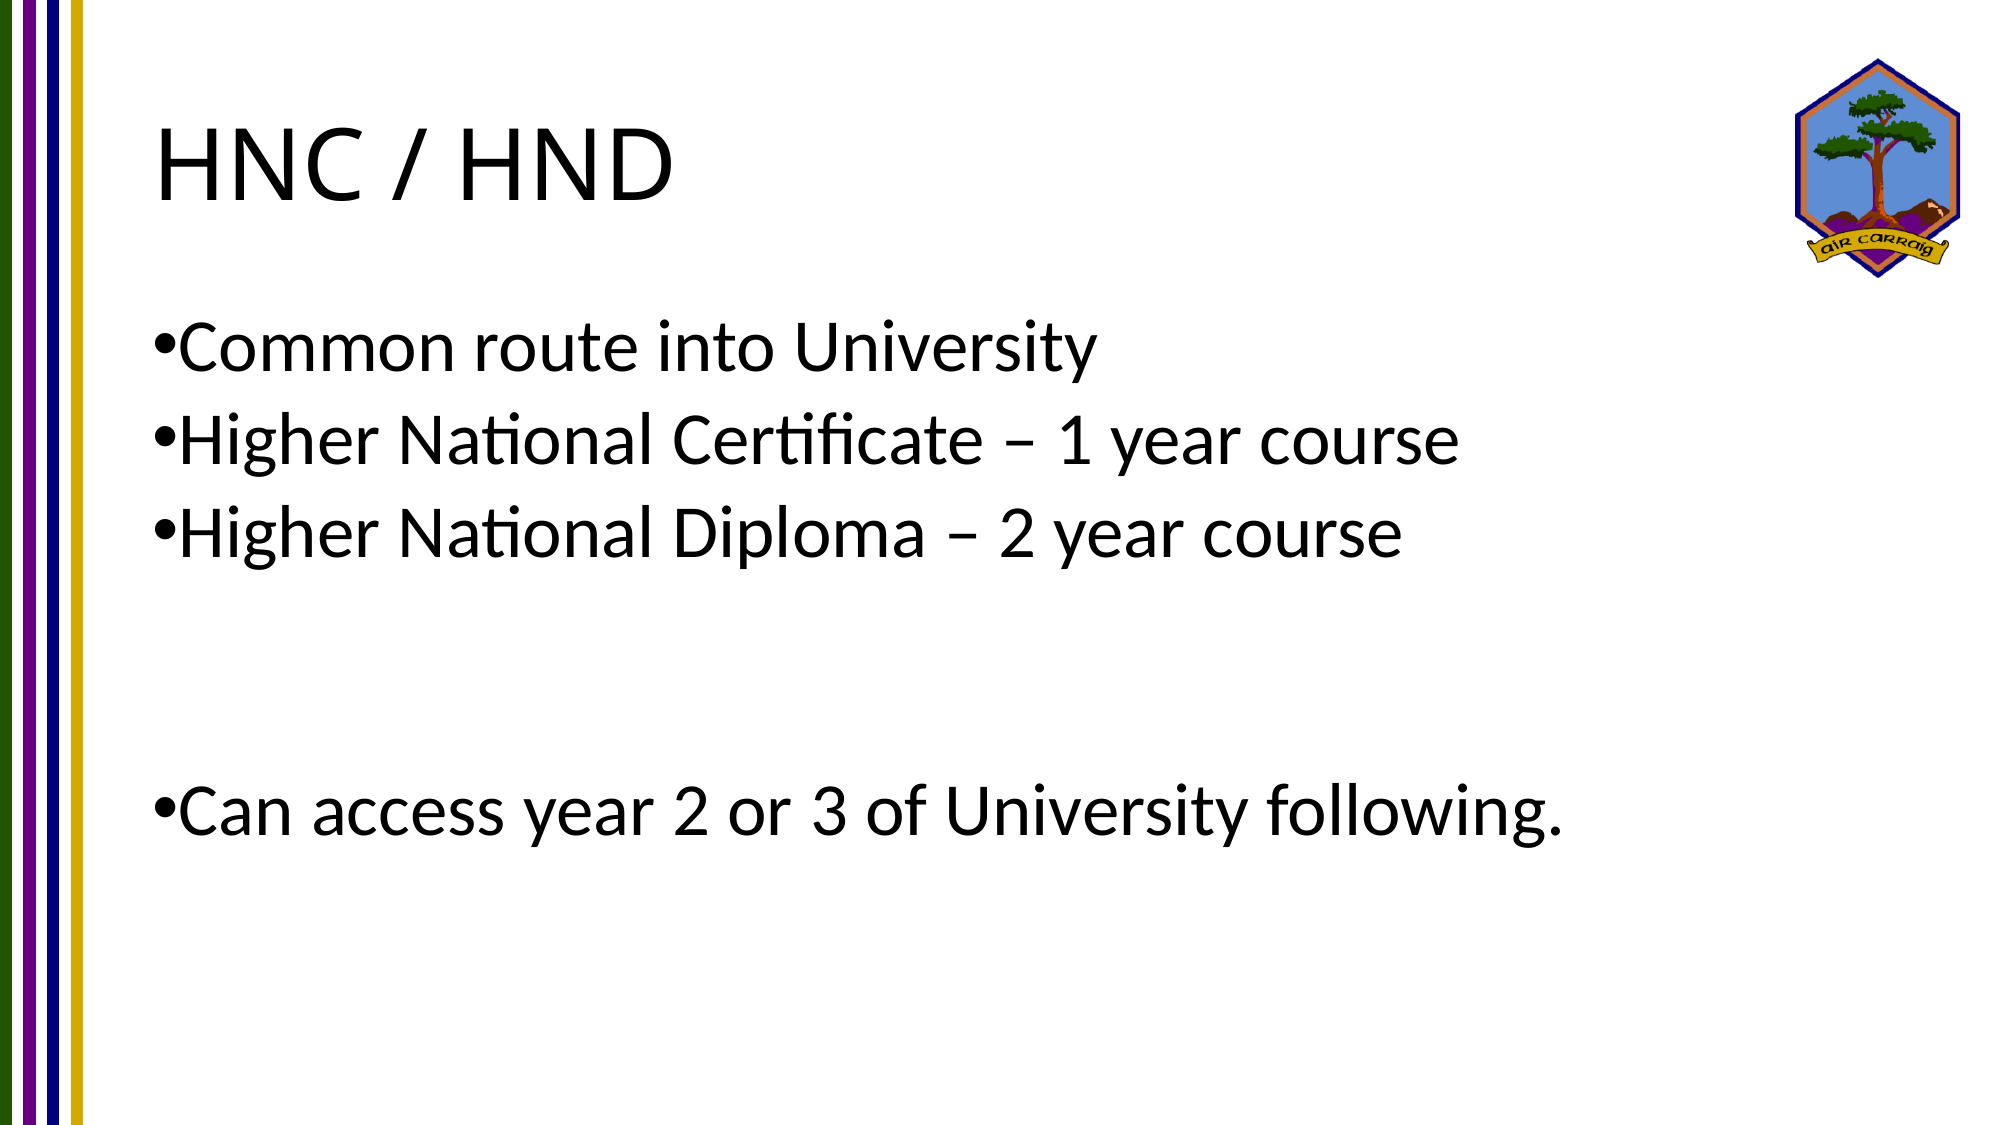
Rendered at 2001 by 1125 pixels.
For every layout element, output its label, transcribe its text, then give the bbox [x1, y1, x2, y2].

list Common route into University Higher National Certificate – 1 year course Higher National Diploma – 2 year course Can access year 2 or 3 of University following. [137, 299, 1762, 1058]
title HNC / HND [137, 59, 1762, 277]
picture [1795, 58, 1961, 278]
